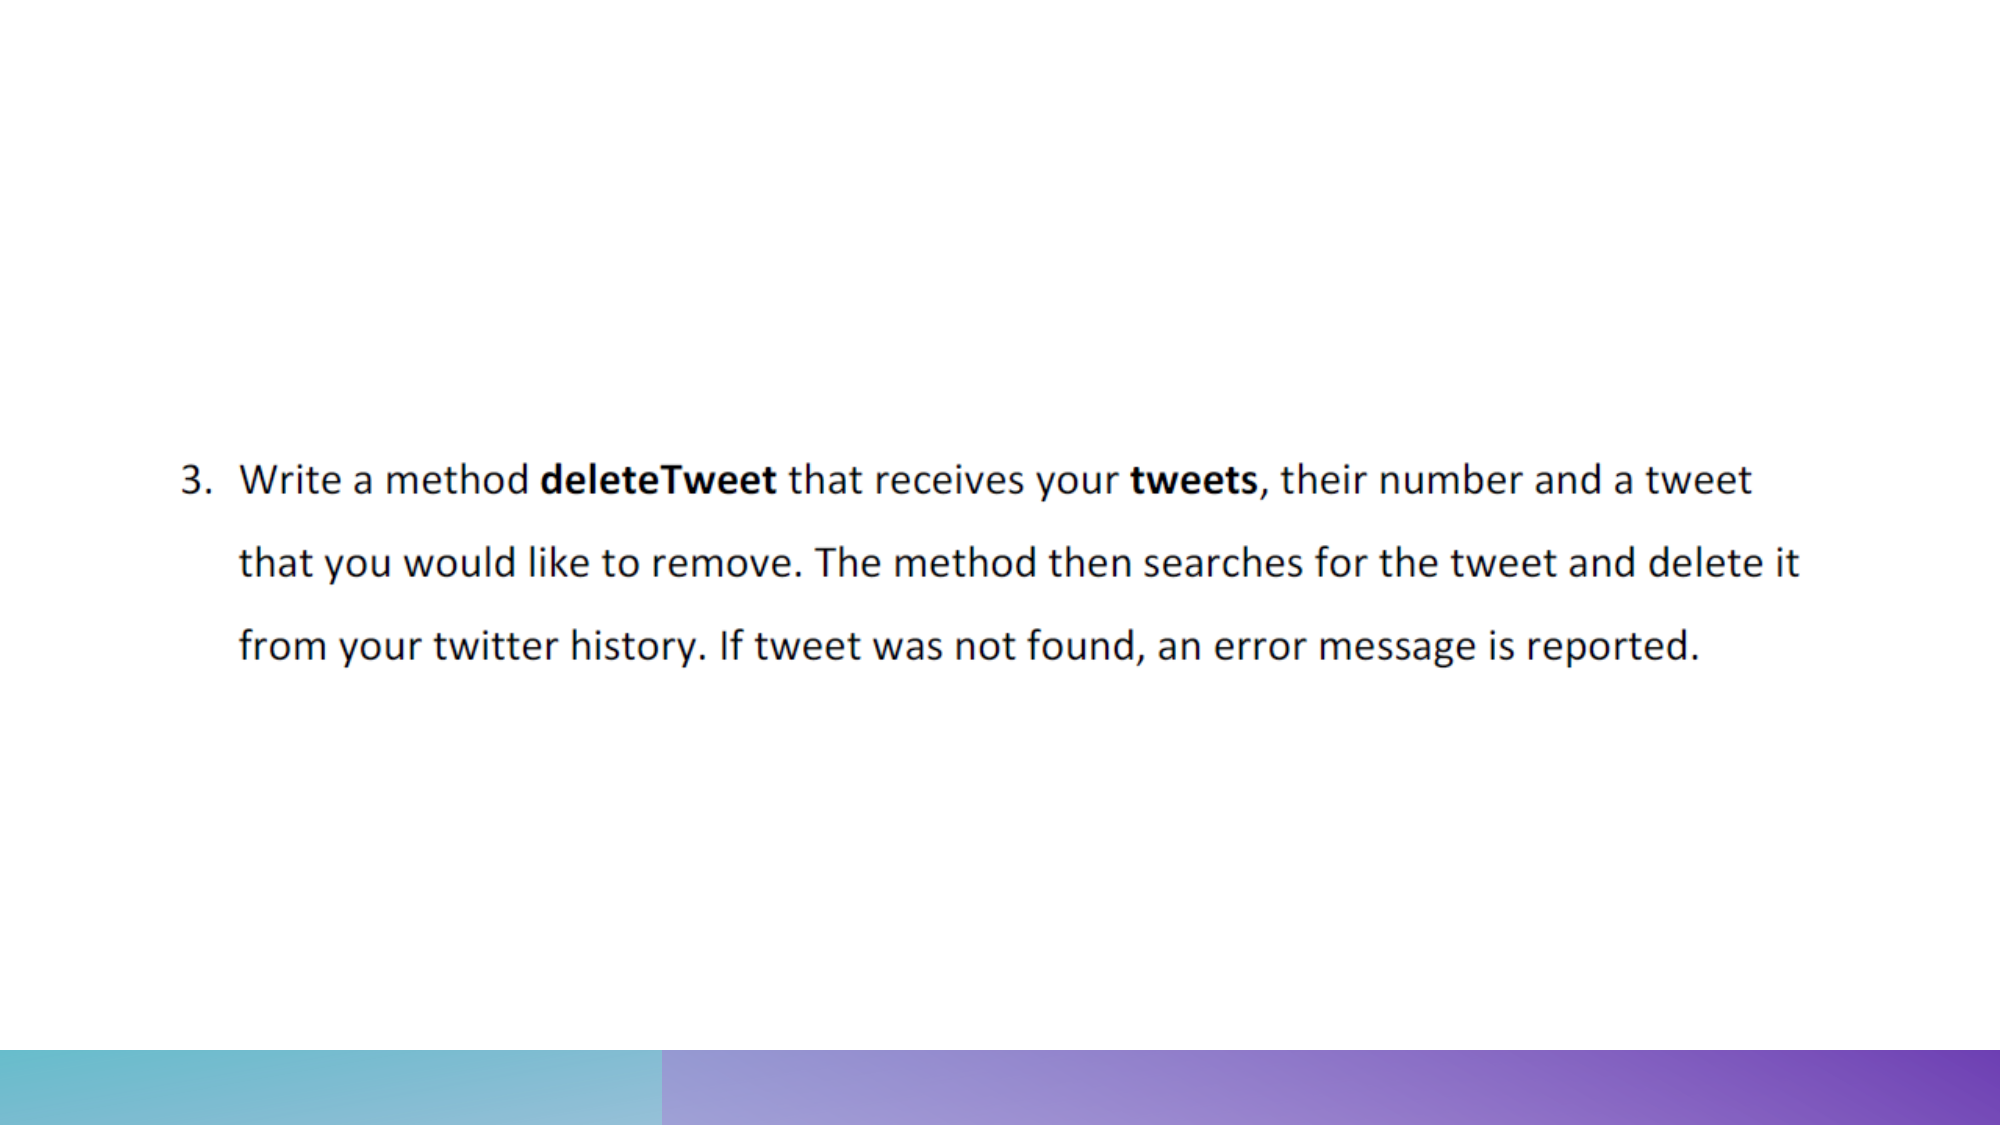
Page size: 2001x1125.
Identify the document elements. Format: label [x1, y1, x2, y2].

picture [139, 403, 1861, 722]
